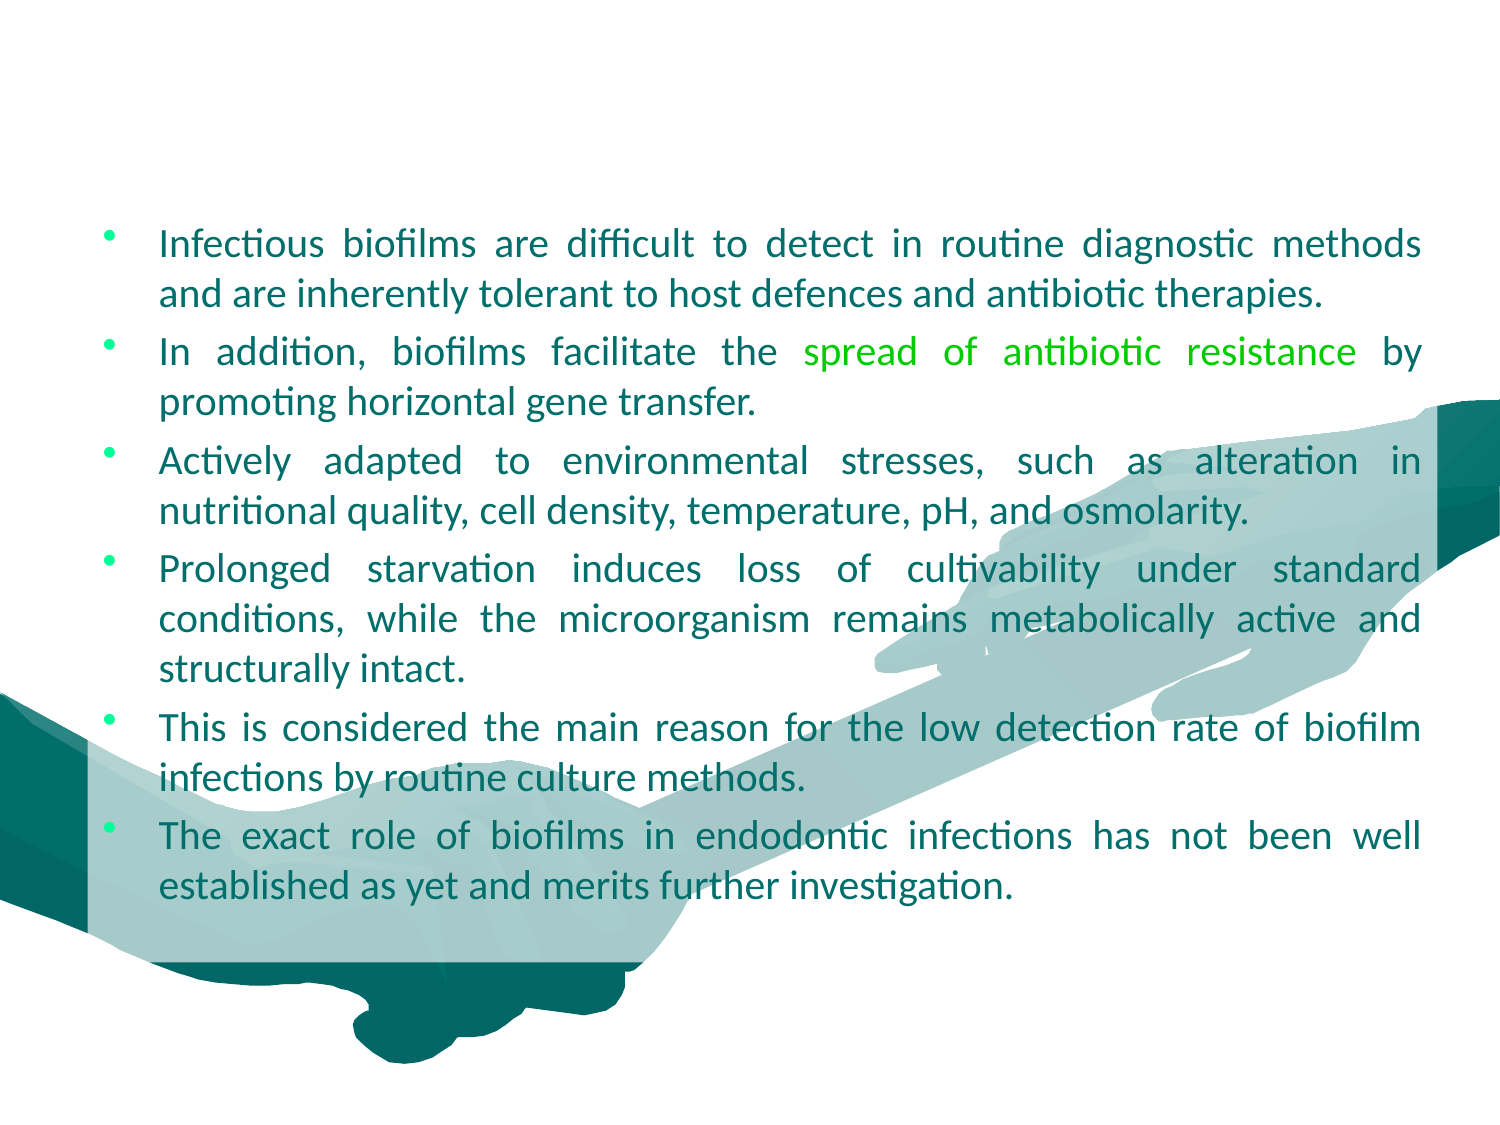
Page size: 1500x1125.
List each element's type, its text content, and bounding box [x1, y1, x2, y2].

list Infectious biofilms are difficult to detect in routine diagnostic methods and are inherently tolerant to host defences and antibiotic therapies. In addition, biofilms facilitate the spread of antibiotic resistance by promoting horizontal gene transfer. Actively adapted to environmental stresses, such as alteration in nutritional quality, cell density, temperature, pH, and osmolarity. Prolonged starvation induces loss of cultivability under standard conditions, while the microorganism remains metabolically active and structurally intact. This is considered the main reason for the low detection rate of biofilm infections by routine culture methods. The exact role of biofilms in endodontic infections has not been well established as yet and merits further investigation. [87, 149, 1438, 963]
